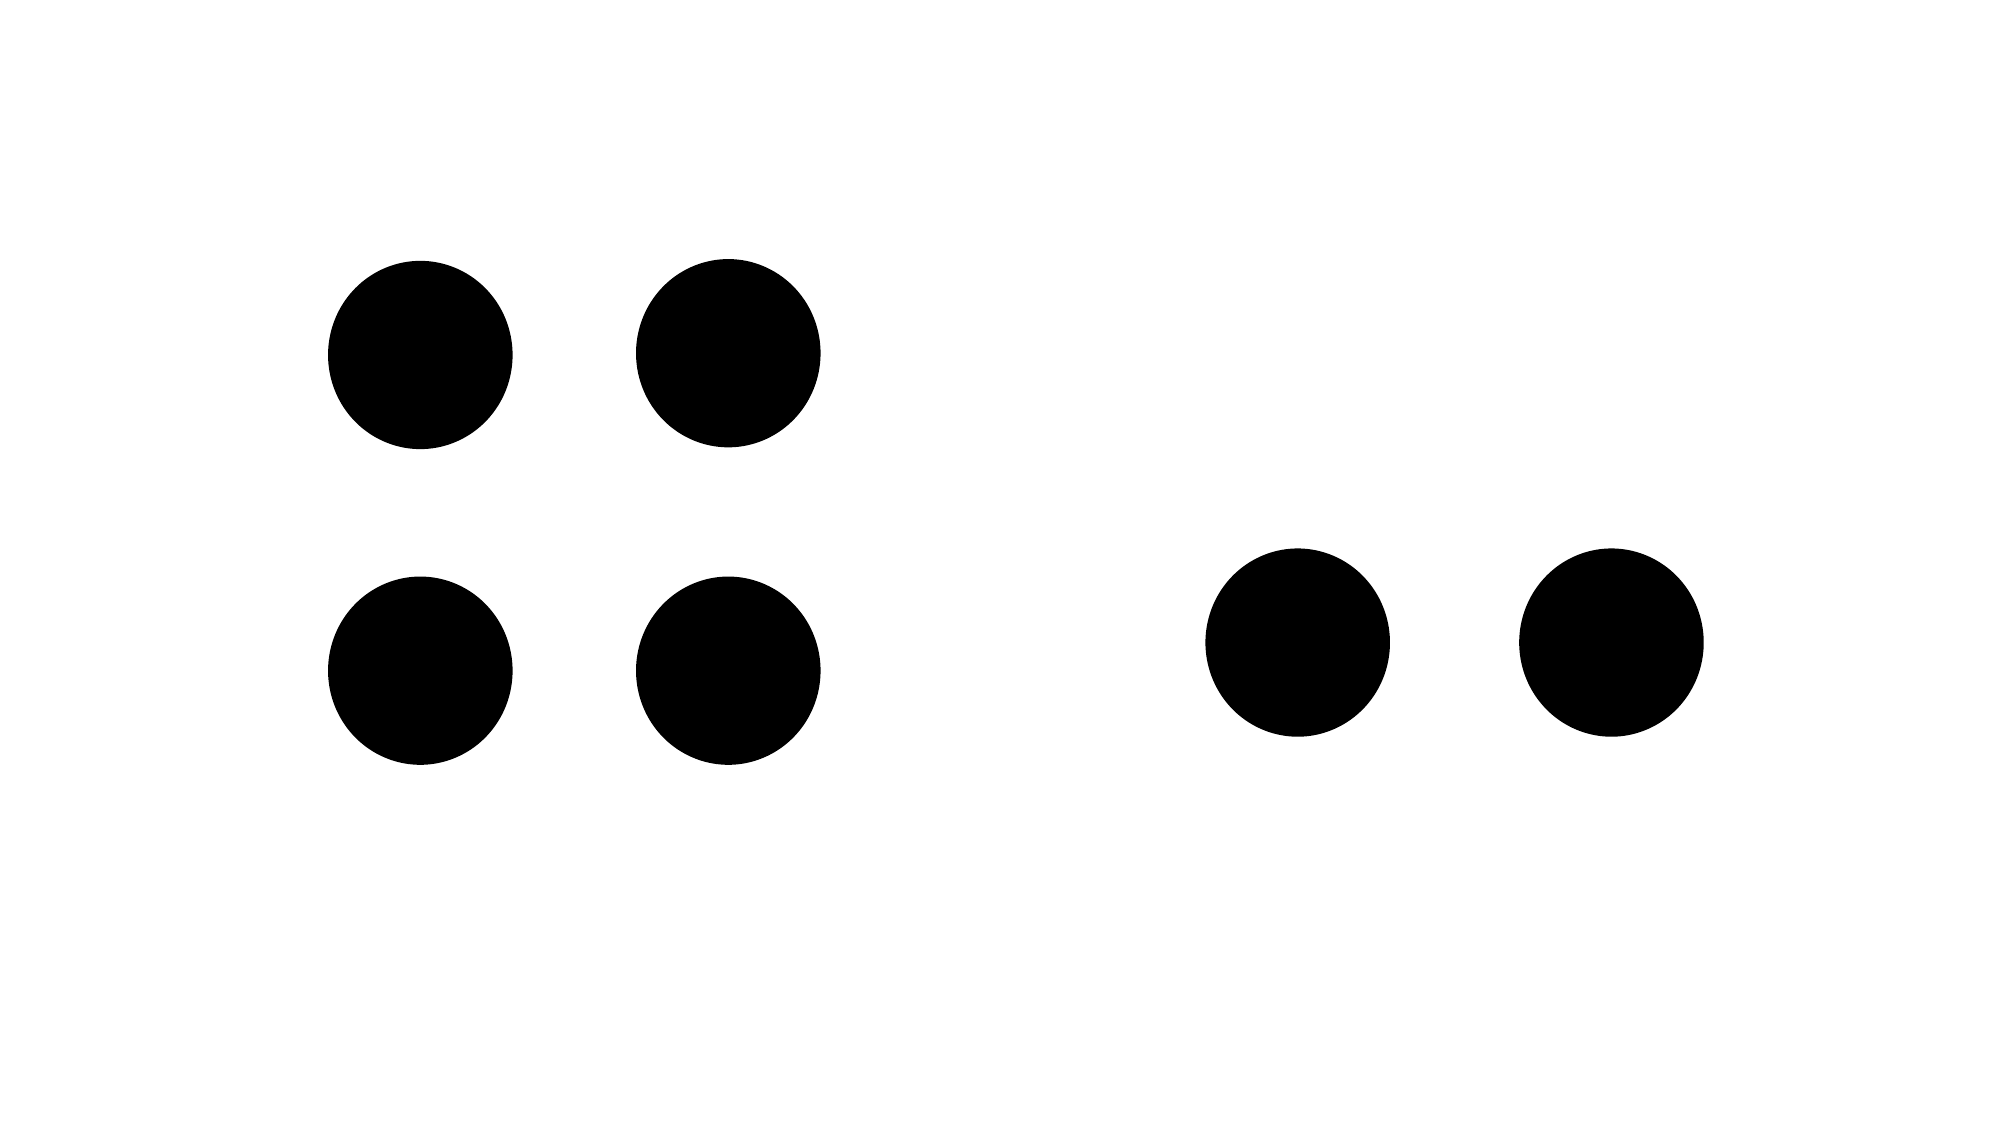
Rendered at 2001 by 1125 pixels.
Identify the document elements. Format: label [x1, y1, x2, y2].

text_box [328, 259, 1704, 765]
